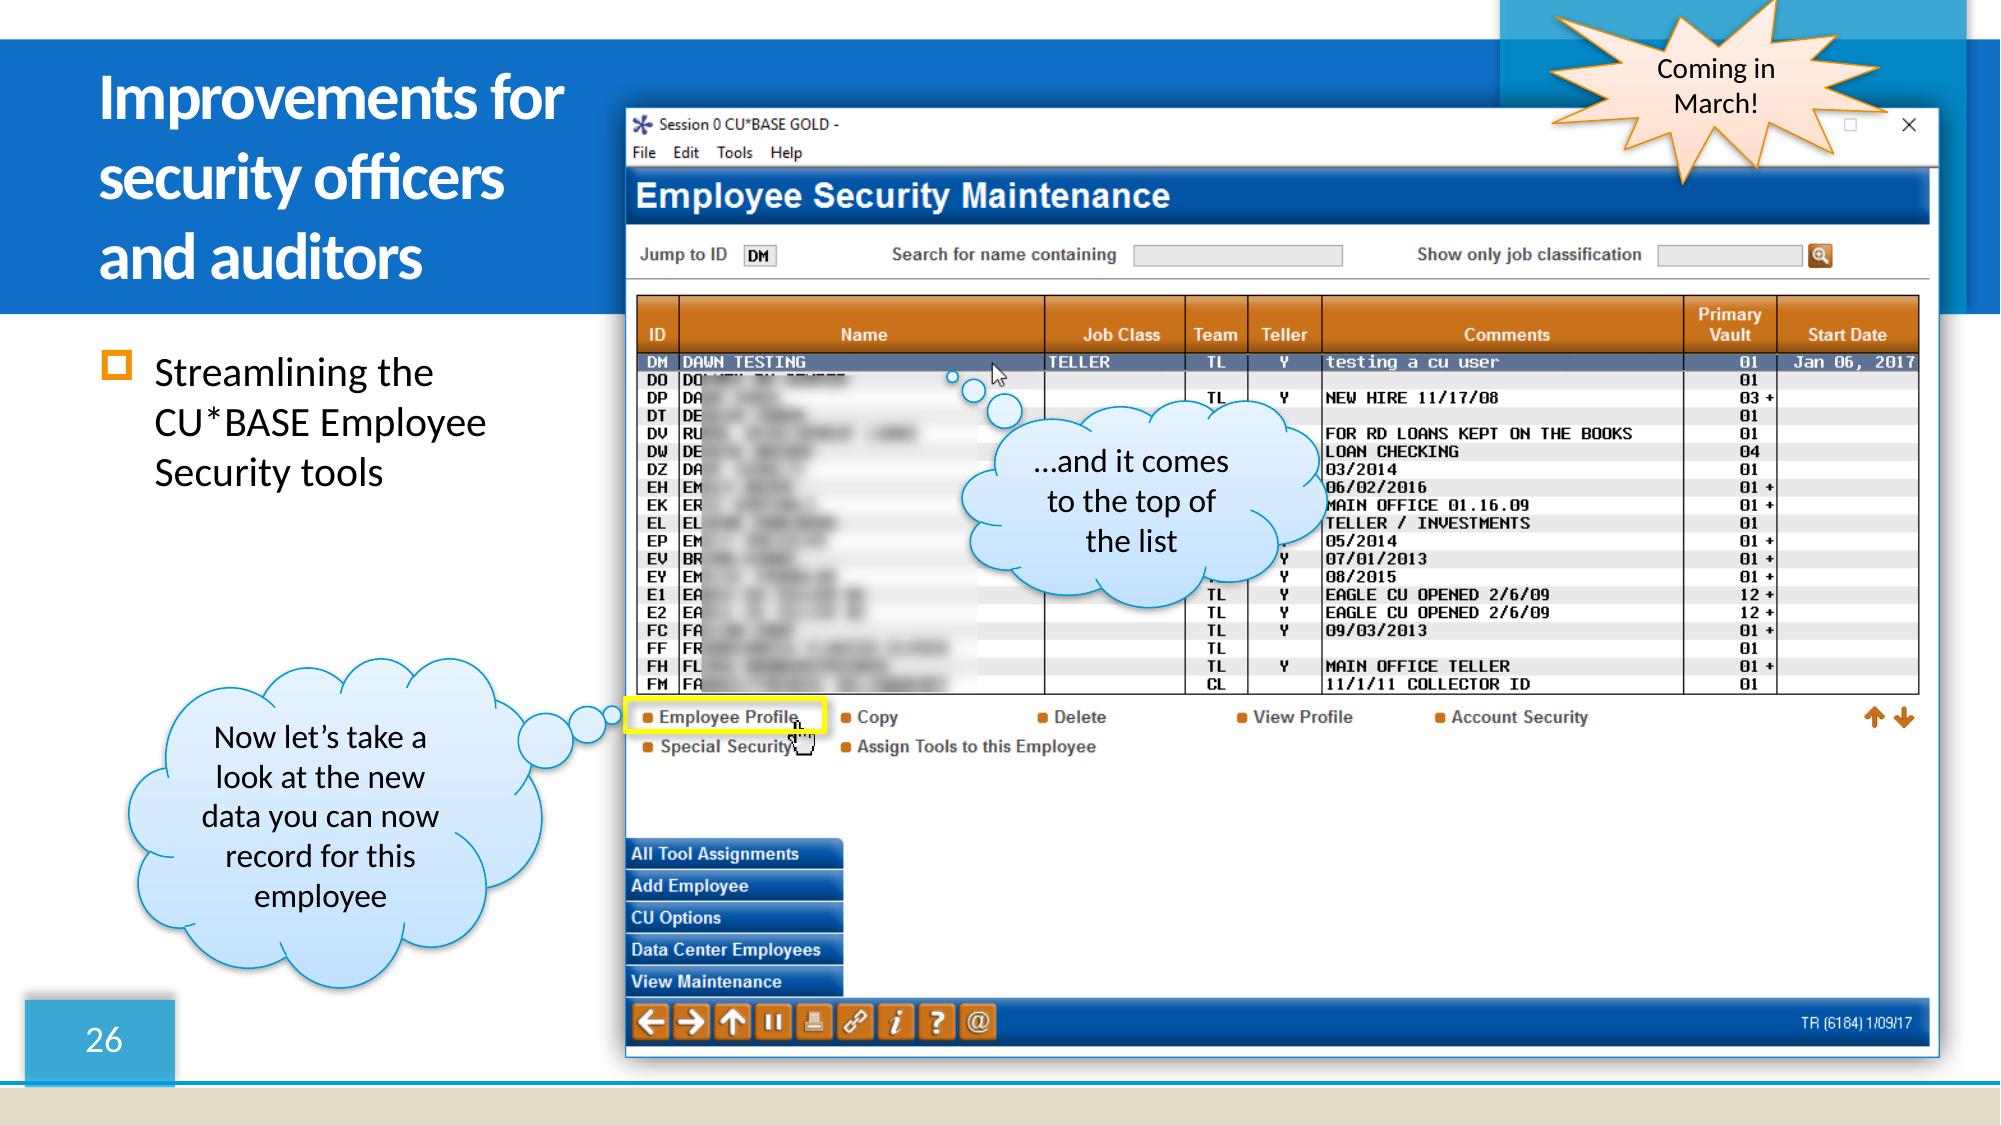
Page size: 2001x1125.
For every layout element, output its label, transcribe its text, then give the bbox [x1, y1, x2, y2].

picture [625, 107, 1940, 1059]
text_box Now let’s take a look at the new data you can now record for this employee [128, 658, 620, 989]
text_box Coming in March! [1549, 0, 1881, 106]
list Streamlining the CU*BASE Employee Security tools [83, 337, 575, 950]
slide_number 26 [37, 1007, 171, 1068]
title Improvements for security officers and auditors [83, 137, 588, 300]
